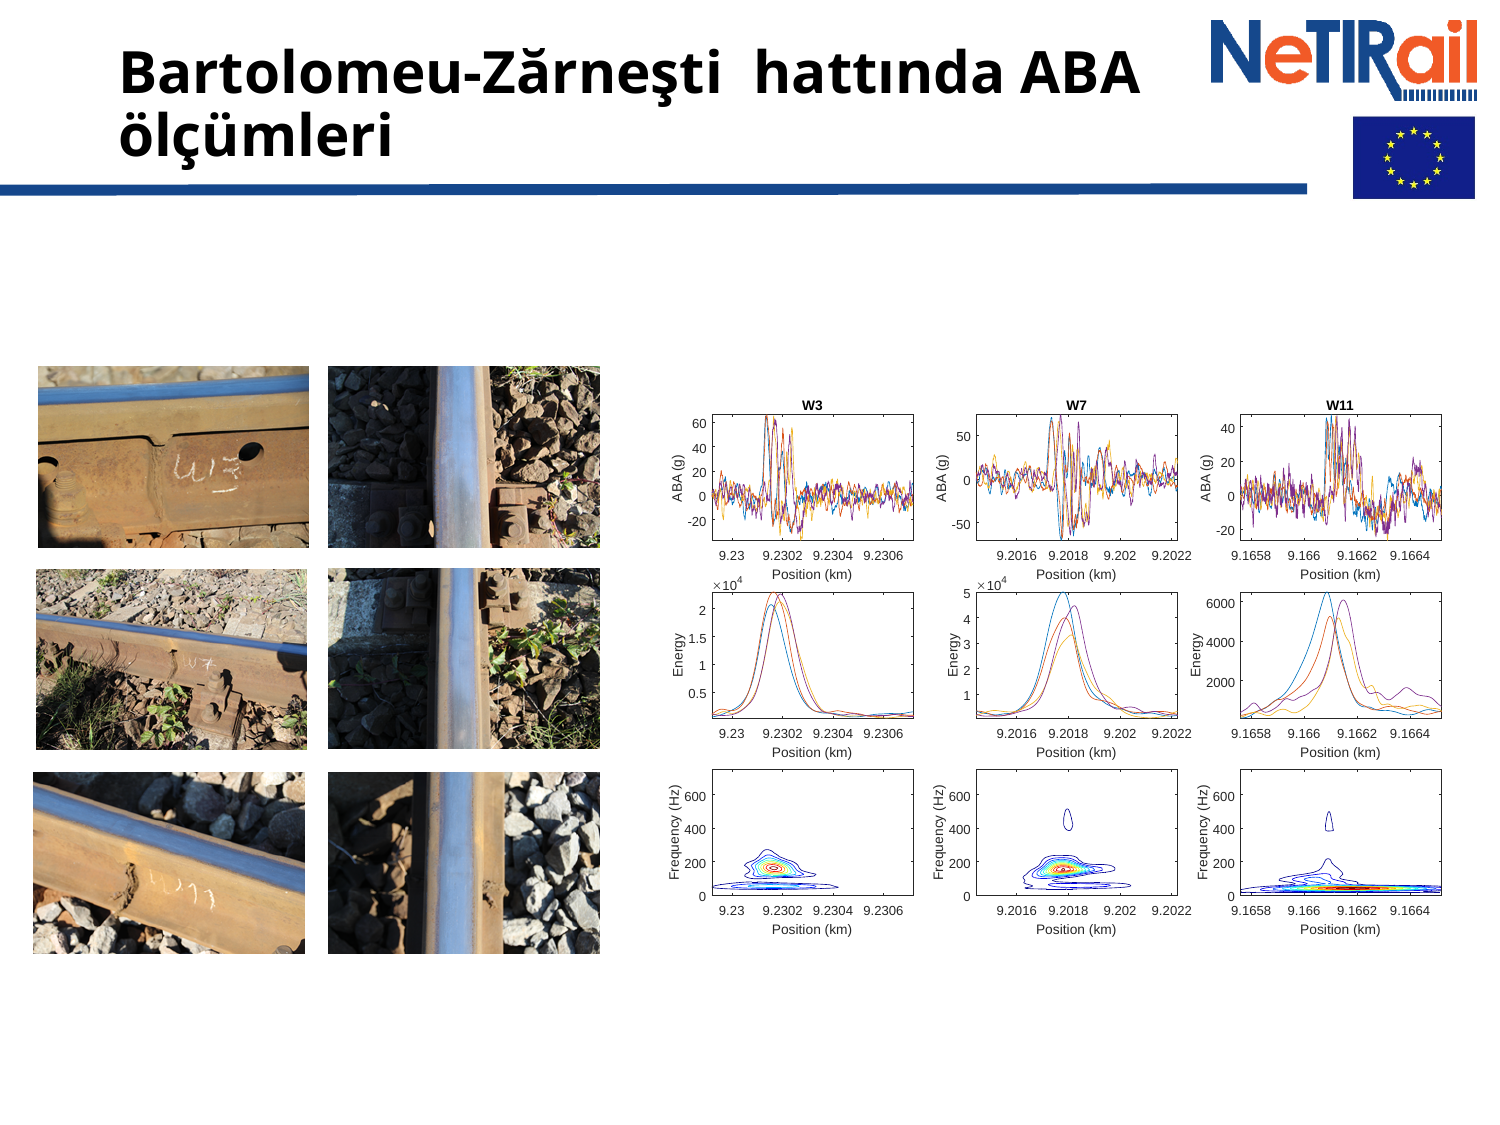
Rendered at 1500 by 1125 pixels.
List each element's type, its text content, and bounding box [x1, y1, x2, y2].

picture [24, 360, 1500, 962]
title Bartolomeu-Zărneşti hattında ABA ölçümleri [103, 26, 1397, 186]
picture [1350, 114, 1477, 201]
picture [1211, 20, 1477, 101]
